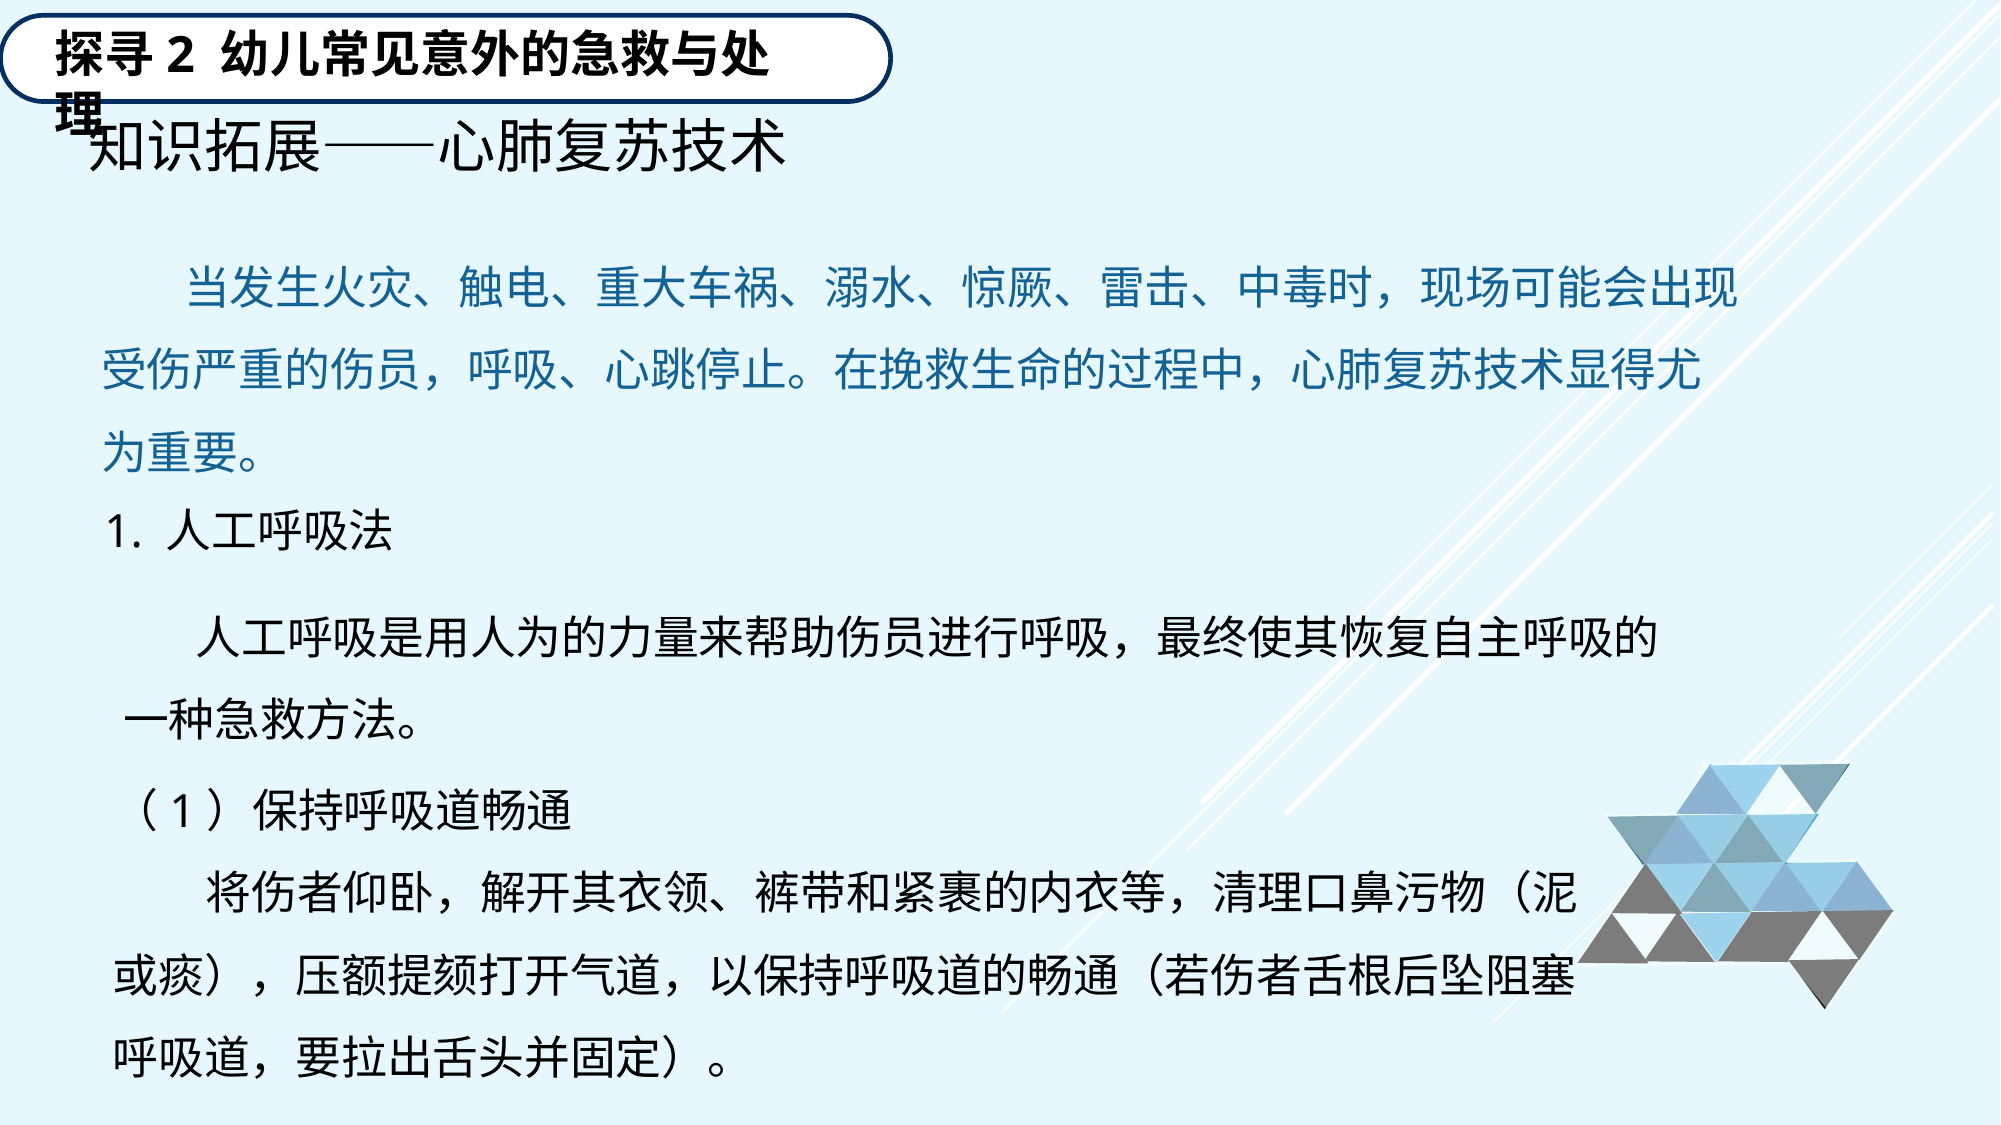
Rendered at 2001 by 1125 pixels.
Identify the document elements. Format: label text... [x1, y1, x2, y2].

text_box 1. 人工呼吸法 [89, 493, 507, 564]
text_box 当发生火灾、触电、重大车祸、溺水、惊厥、雷击、中毒时，现场可能会出现受伤严重的伤员，呼吸、心跳停止。在挽救生命的过程中，心肺复苏技术显得尤为重要。 [86, 223, 1758, 486]
text_box 人工呼吸是用人为的力量来帮助伤员进行呼吸，最终使其恢复自主呼吸的一种急救方法。 [108, 573, 1715, 754]
text_box （1）保持呼吸道畅通 将伤者仰卧，解开其衣领、裤带和紧裹的内衣等，清理口鼻污物（泥或痰），压额提颏打开气道，以保持呼吸道的畅通（若伤者舌根后坠阻塞呼吸道，要拉出舌头并固定）。 [97, 746, 1615, 1091]
text_box 知识拓展——心肺复苏技术 [73, 102, 891, 257]
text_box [0, 15, 891, 102]
